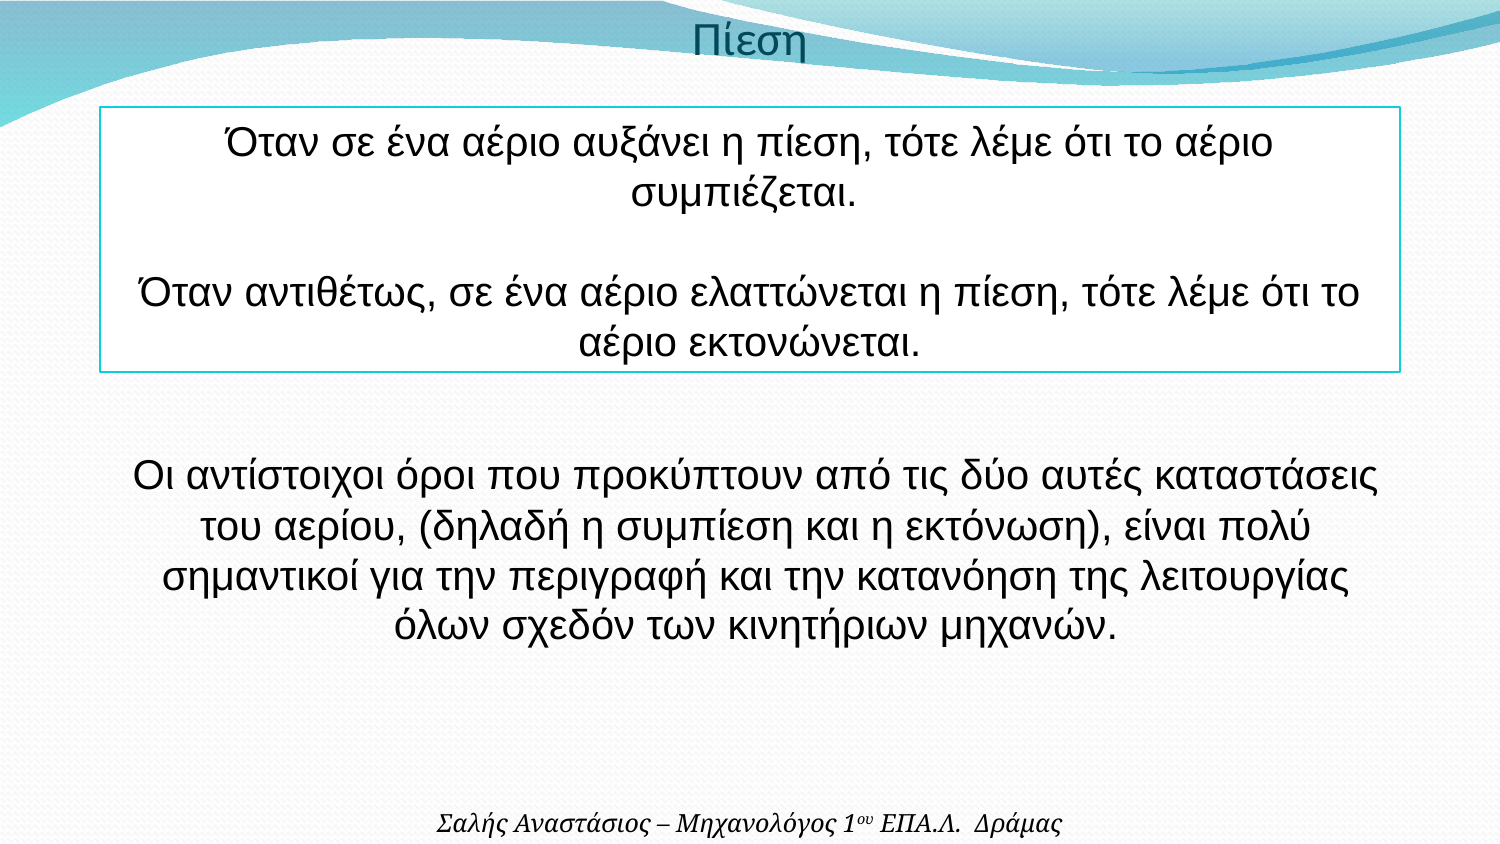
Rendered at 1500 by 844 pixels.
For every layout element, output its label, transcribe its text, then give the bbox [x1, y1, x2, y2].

text_box Όταν σε ένα αέριο αυξάνει η πίεση, τότε λέμε ότι το αέριο συμπιέζεται. Όταν αντιθέτως, σε ένα αέριο ελαττώνεται η πίεση, τότε λέμε ότι το αέριο εκτονώνεται. [99, 106, 1401, 373]
text_box Πίεση [29, 0, 1471, 73]
text_box Οι αντίστοιχοι όροι που προκύπτουν από τις δύο αυτές καταστάσεις του αερίου, (δηλαδή η συμπίεση και η εκτόνωση), είναι πολύ σημαντικοί για την περιγραφή και την κατανόηση της λειτουργίας όλων σχεδόν των κινητήριων μηχανών. [100, 440, 1412, 656]
picture [0, 0, 1500, 844]
